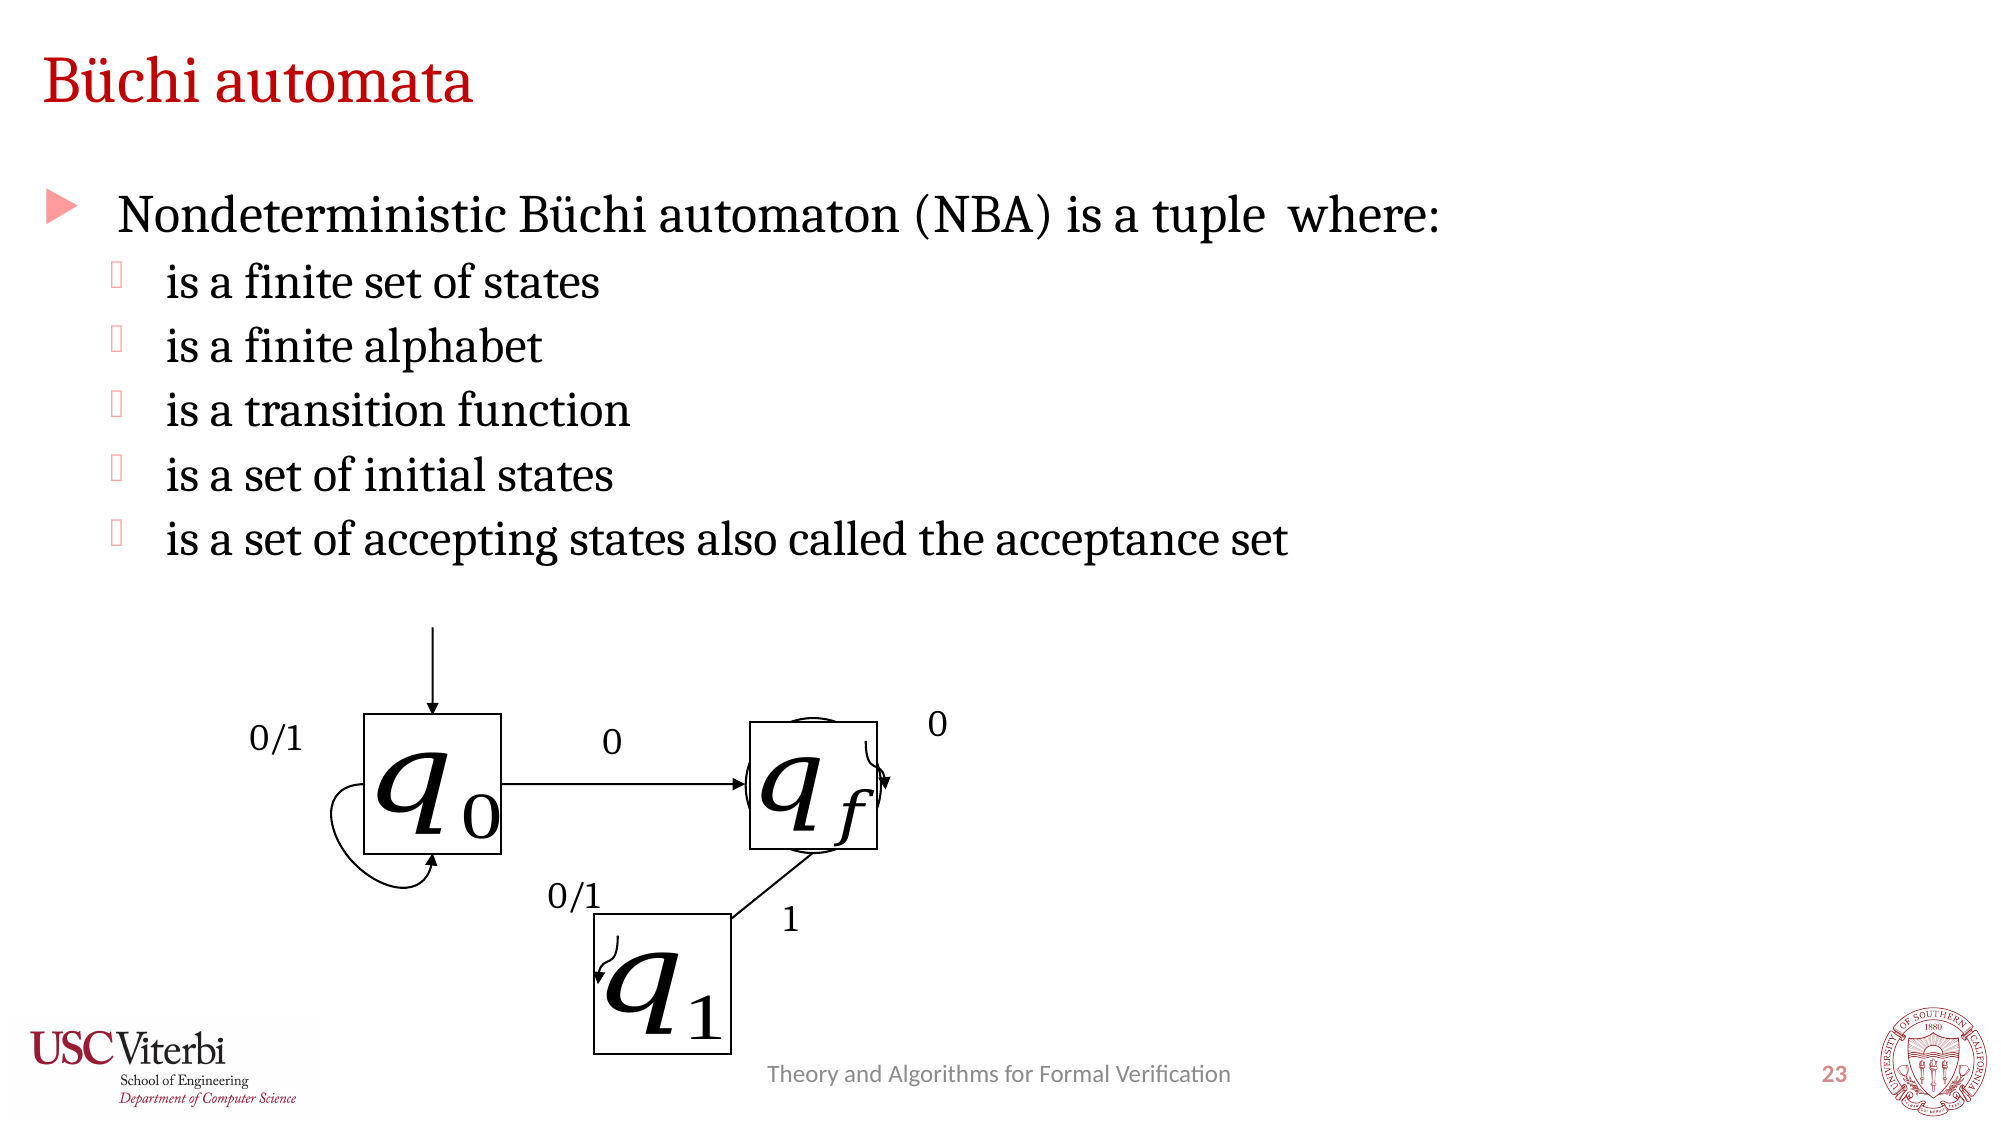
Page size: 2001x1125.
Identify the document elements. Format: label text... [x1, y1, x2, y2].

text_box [229, 627, 964, 1054]
title Büchi automata [27, 12, 1947, 150]
picture [1879, 1002, 1988, 1119]
footer Theory and Algorithms for Formal Verification [662, 1042, 1338, 1103]
slide_number 23 [1684, 1042, 1863, 1103]
picture [12, 1014, 316, 1119]
